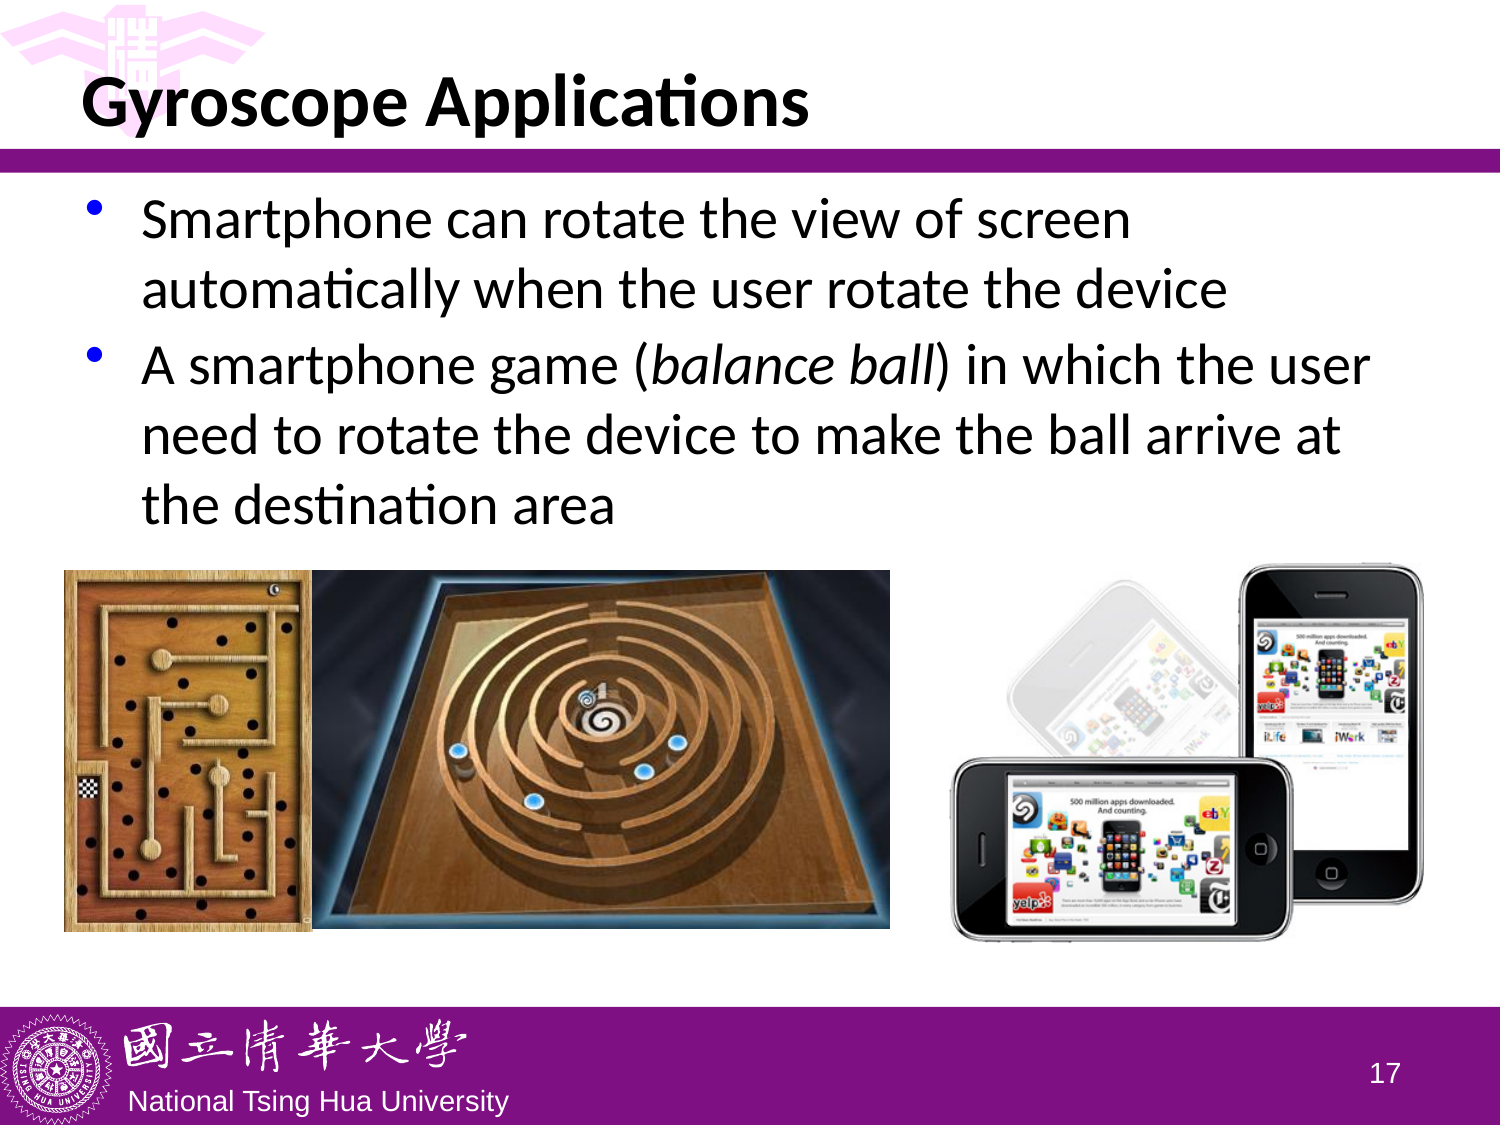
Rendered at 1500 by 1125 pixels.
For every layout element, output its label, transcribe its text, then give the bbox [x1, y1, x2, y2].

picture [64, 570, 890, 932]
list Smartphone can rotate the view of screen automatically when the user rotate the device A smartphone game (balance ball) in which the user need to rotate the device to make the ball arrive at the destination area [69, 172, 1412, 988]
title Gyroscope Applications [66, 37, 1413, 149]
slide_number 16 [1104, 1021, 1417, 1097]
picture [949, 562, 1424, 943]
